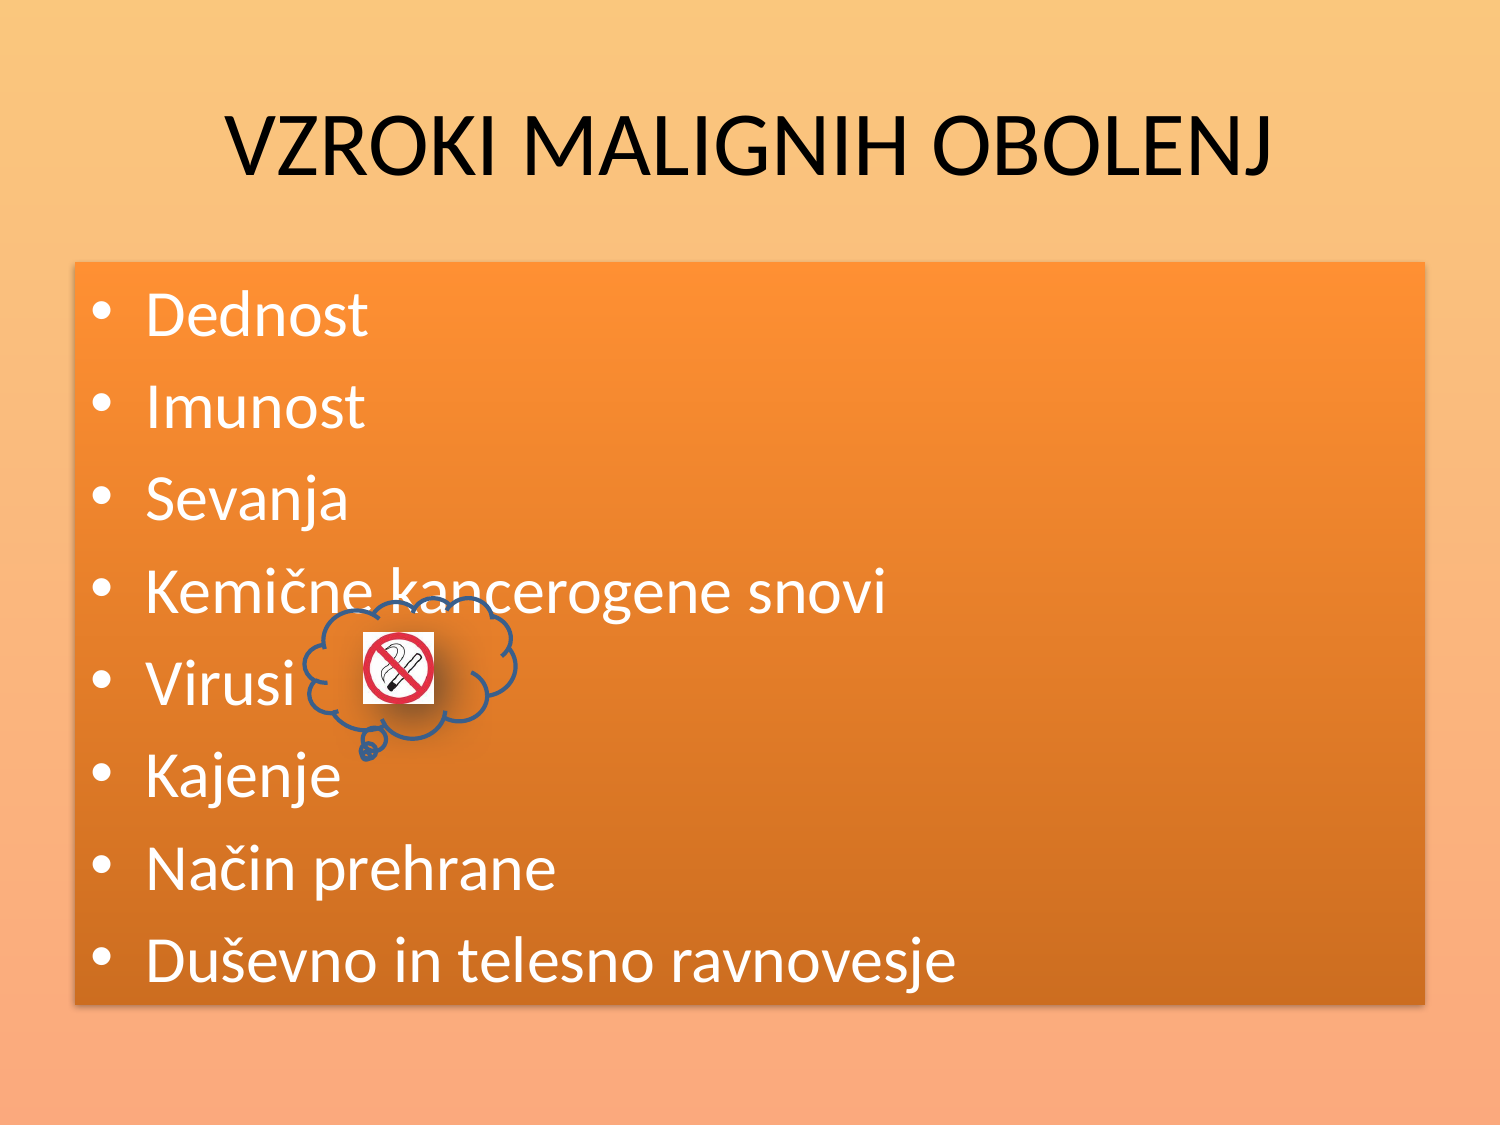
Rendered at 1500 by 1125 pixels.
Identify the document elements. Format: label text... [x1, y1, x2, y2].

title VZROKI MALIGNIH OBOLENJ [75, 45, 1425, 233]
text_box [302, 596, 518, 762]
picture [363, 632, 434, 704]
list Dednost Imunost Sevanja Kemične kancerogene snovi Virusi Kajenje Način prehrane Duševno in telesno ravnovesje [75, 262, 1425, 1005]
